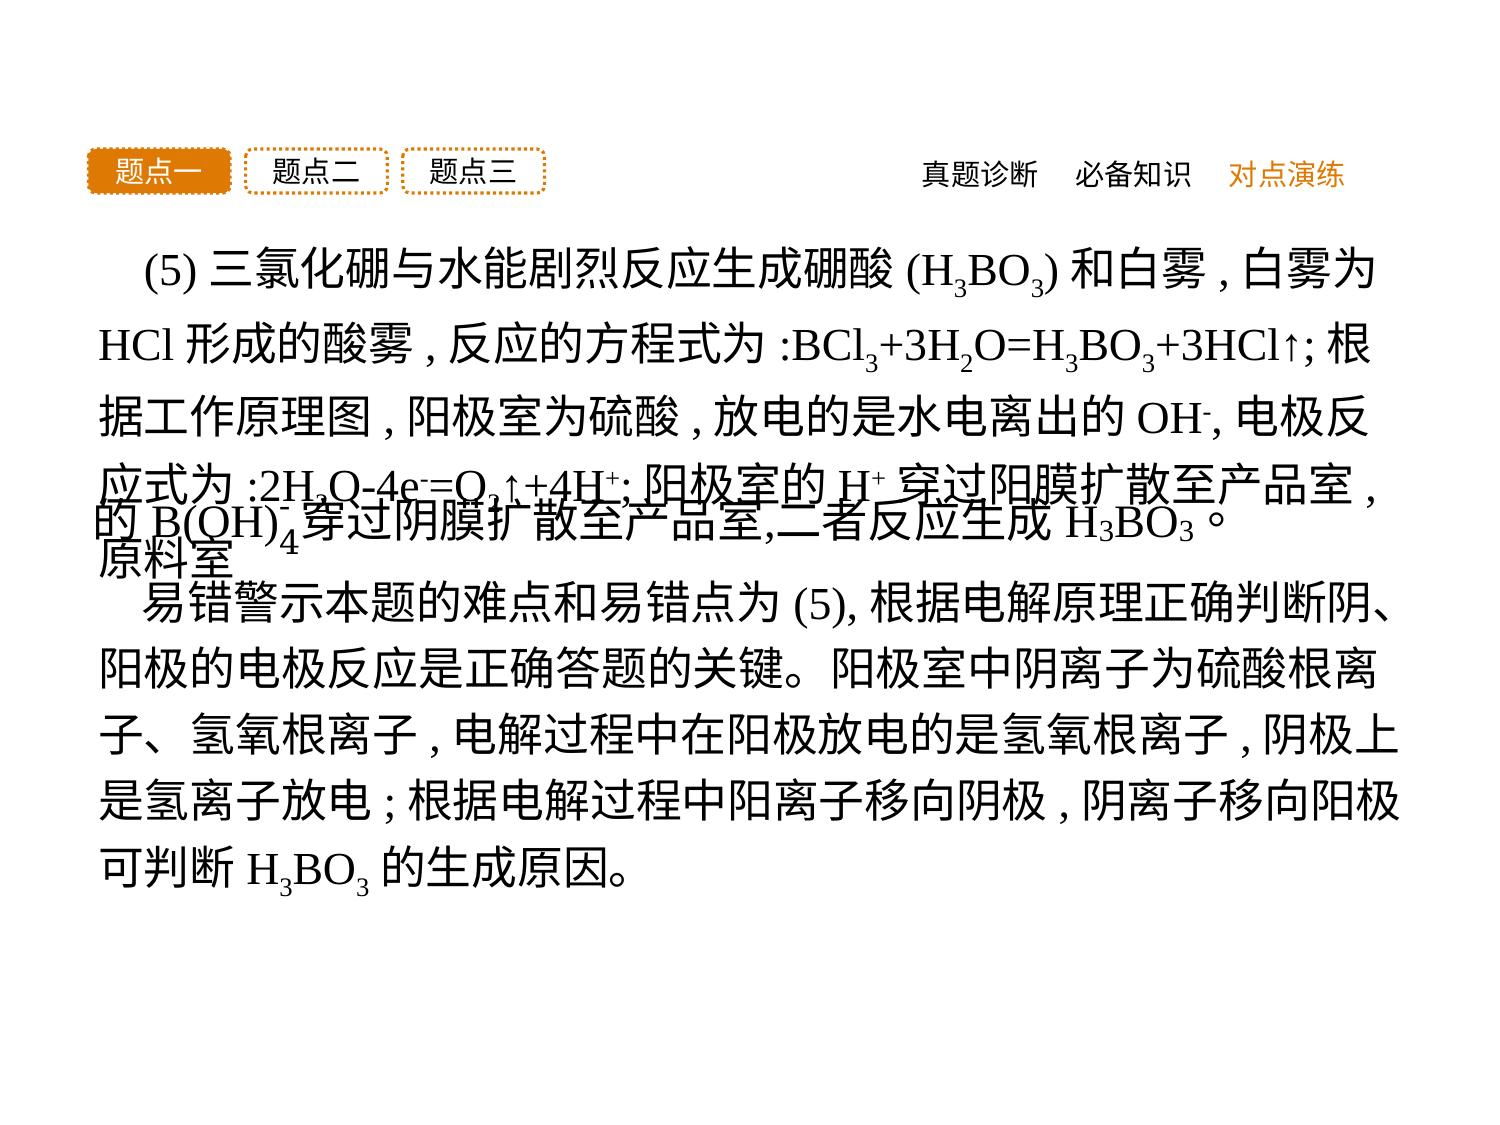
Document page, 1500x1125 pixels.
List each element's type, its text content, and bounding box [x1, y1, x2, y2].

text_box 题点一 [86, 146, 233, 196]
text_box 题点二 [243, 146, 390, 196]
text_box 题点三 [400, 146, 547, 196]
text_box 易错警示本题的难点和易错点为(5),根据电解原理正确判断阴、阳极的电极反应是正确答题的关键。阳极室中阴离子为硫酸根离子、氢氧根离子,电解过程中在阳极放电的是氢氧根离子,阴极上是氢离子放电;根据电解过程中阳离子移向阴极,阴离子移向阳极可判断H3BO3的生成原因。 [83, 555, 1417, 909]
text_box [0, 478, 1334, 556]
text_box 对点演练 [1210, 148, 1365, 199]
text_box (5)三氯化硼与水能剧烈反应生成硼酸(H3BO3)和白雾,白雾为HCl形成的酸雾,反应的方程式为:BCl3+3H2O=H3BO3+3HCl↑;根据工作原理图,阳极室为硫酸,放电的是水电离出的OH-,电极反应式为:2H2O-4e-=O2↑+4H+;阳极室的H+穿过阳膜扩散至产品室,原料室 [83, 219, 1417, 555]
text_box 必备知识 [1057, 148, 1210, 199]
text_box 真题诊断 [903, 148, 1057, 199]
